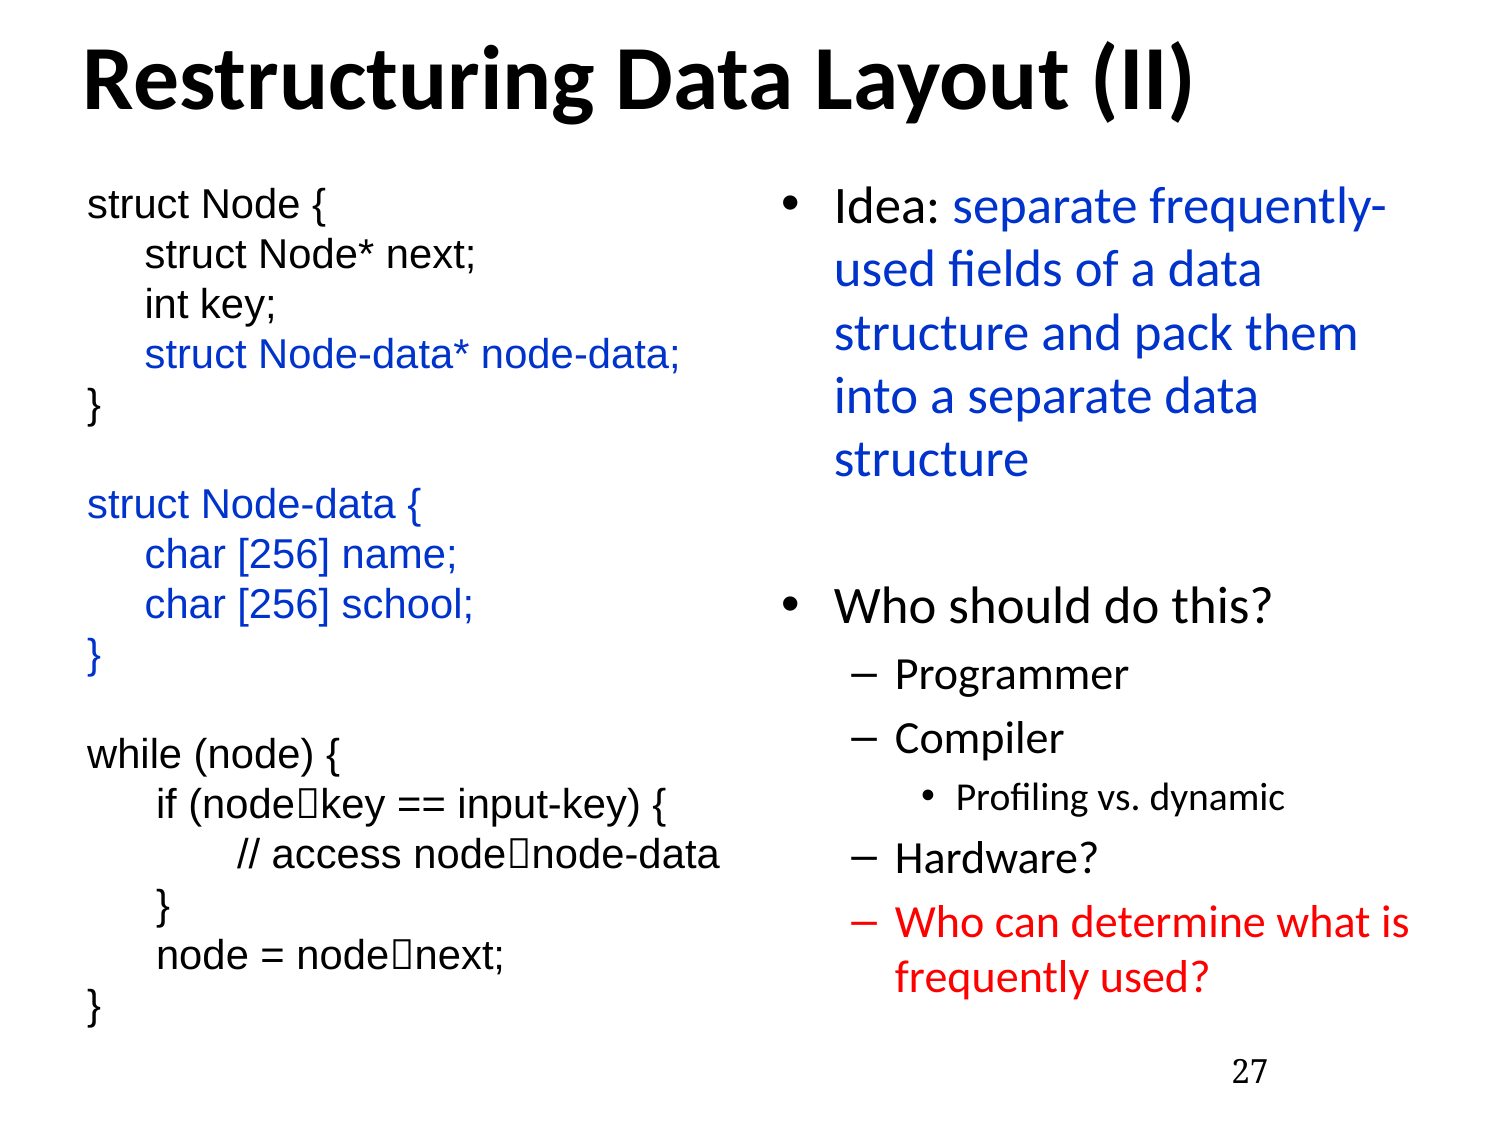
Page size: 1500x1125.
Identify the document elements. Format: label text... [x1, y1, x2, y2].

text_box struct Node { struct Node* next; int key; struct Node-data* node-data; } struct Node-data { char [256] name; char [256] school; } while (node) { if (nodekey == input-key) { // access nodenode-data } node = nodenext; } [72, 169, 789, 1085]
list Idea: separate frequently-used fields of a data structure and pack them into a separate data structure Who should do this? Programmer Compiler Profiling vs. dynamic Hardware? Who can determine what is frequently used? [766, 163, 1450, 1016]
title Restructuring Data Layout (II) [67, 0, 1418, 167]
slide_number 27 [1074, 1042, 1425, 1103]
